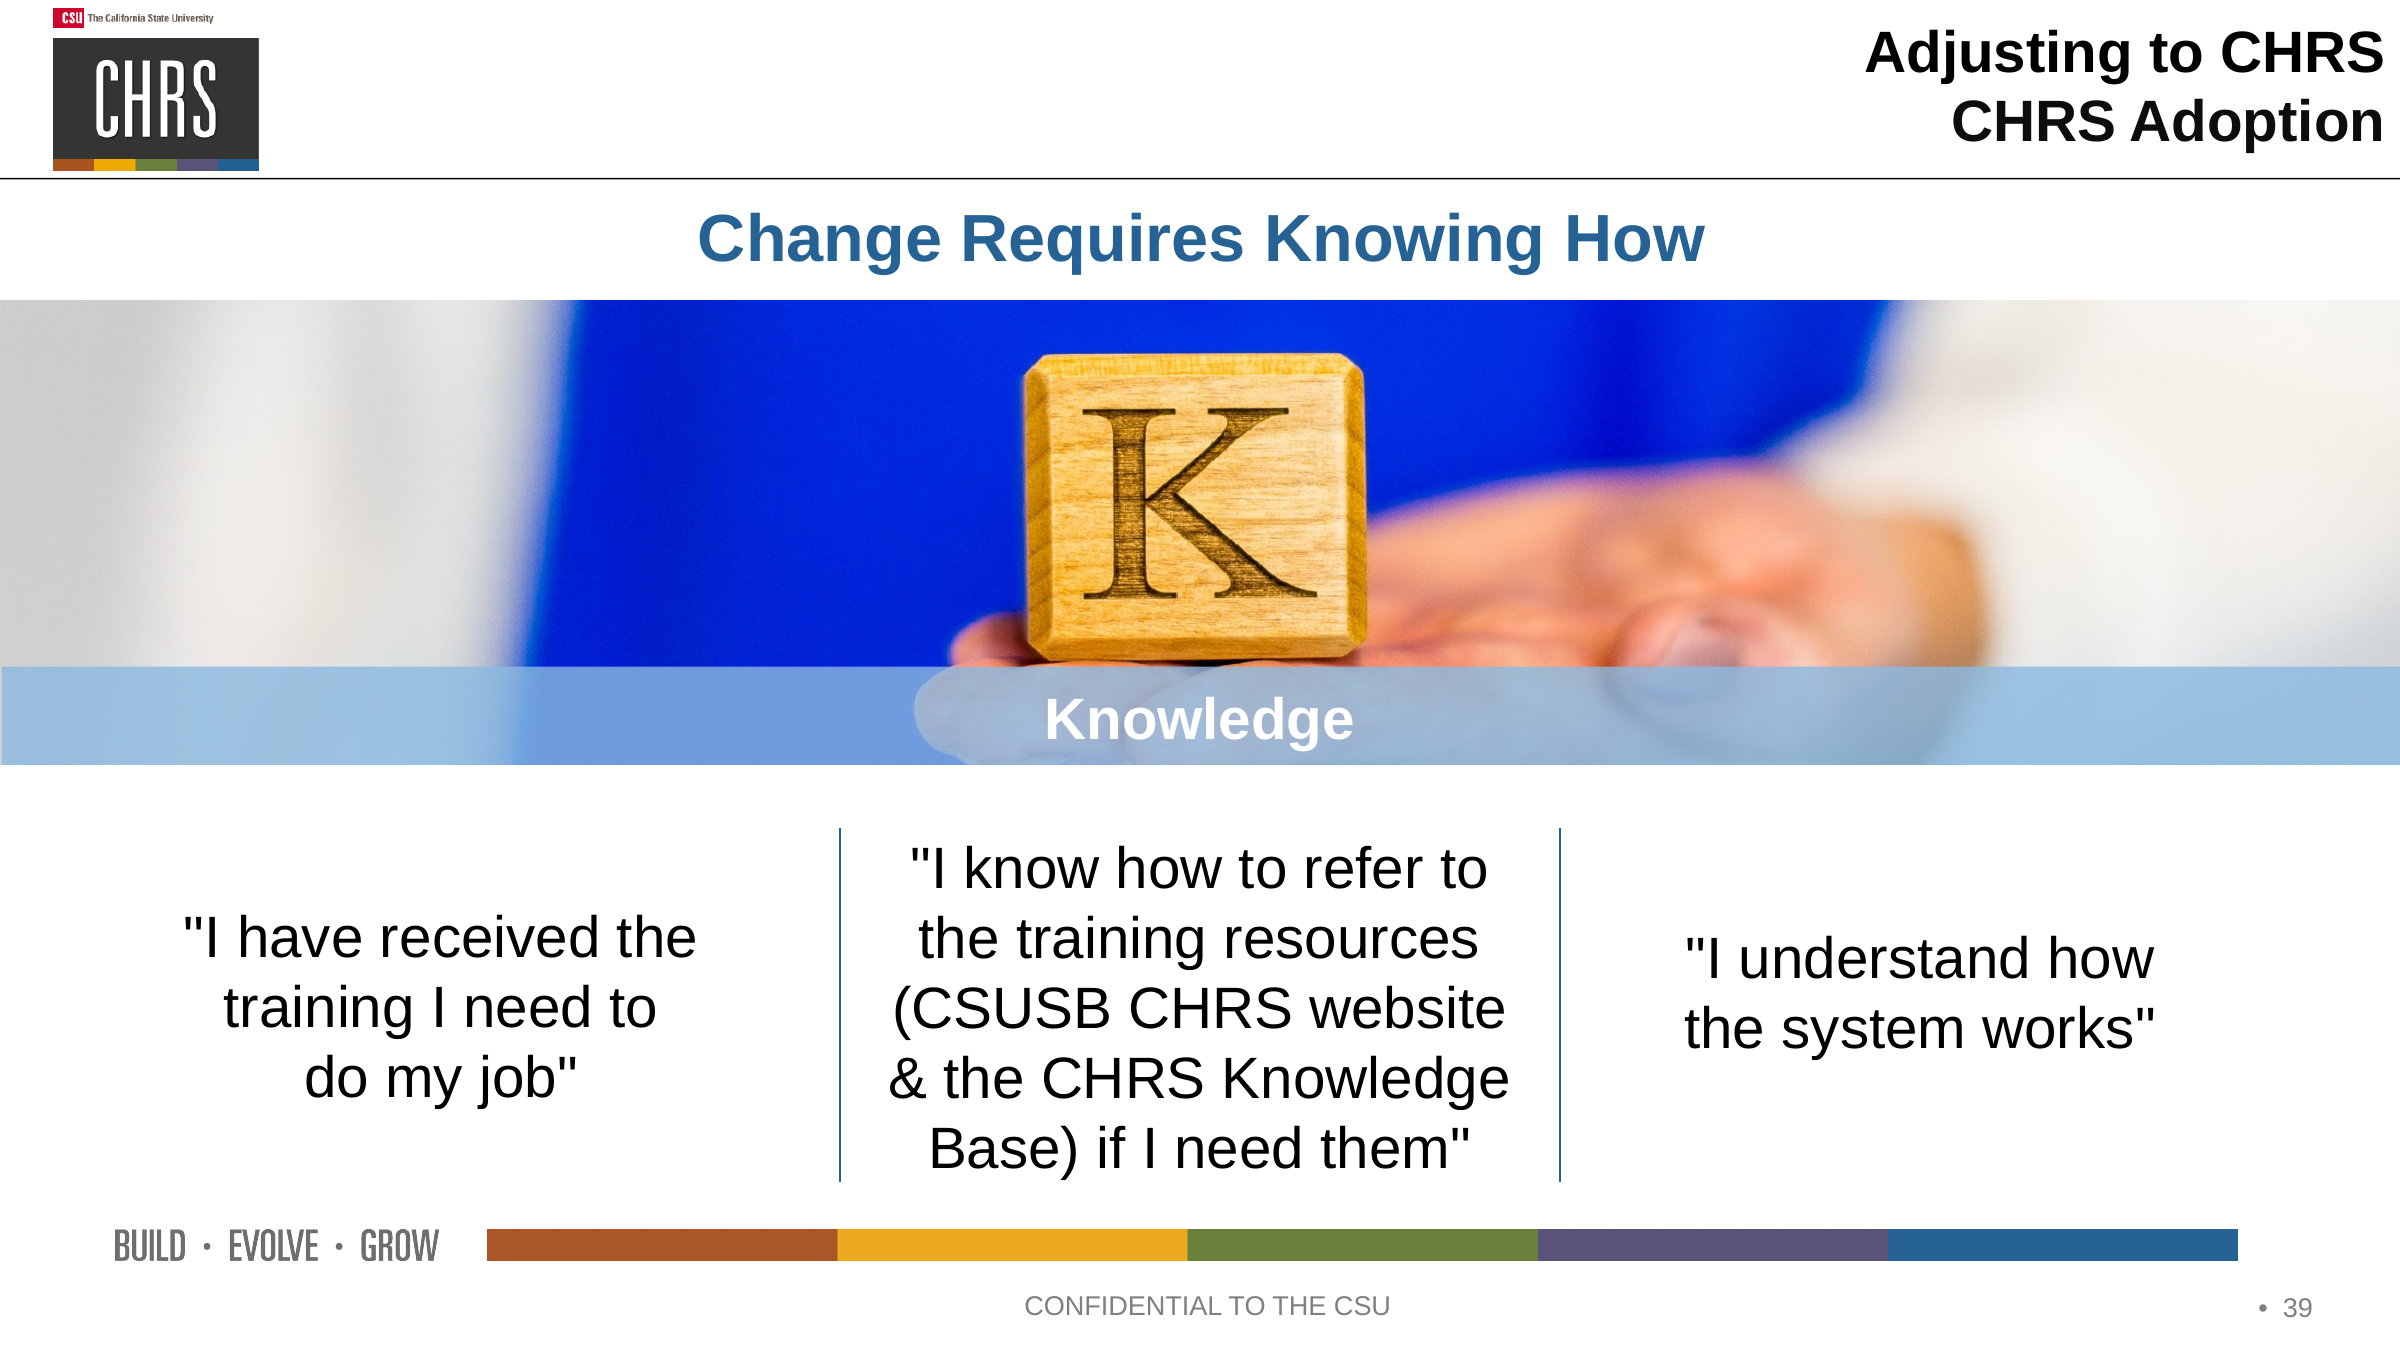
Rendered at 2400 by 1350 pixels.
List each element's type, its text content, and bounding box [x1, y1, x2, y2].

picture [115, 1229, 439, 1261]
picture [51, 5, 262, 173]
text_box "I understand how the system works" [1632, 912, 2208, 1068]
text_box "I have received the training I need to do my job" [168, 891, 715, 1117]
text_box Change Requires Knowing How [637, 187, 1767, 283]
picture [0, 299, 2400, 765]
text_box "I know how to refer to the training resources (CSUSB CHRS website & the CHRS Knowledge Base) if I need them" [864, 822, 1536, 1188]
picture [487, 1229, 2238, 1261]
